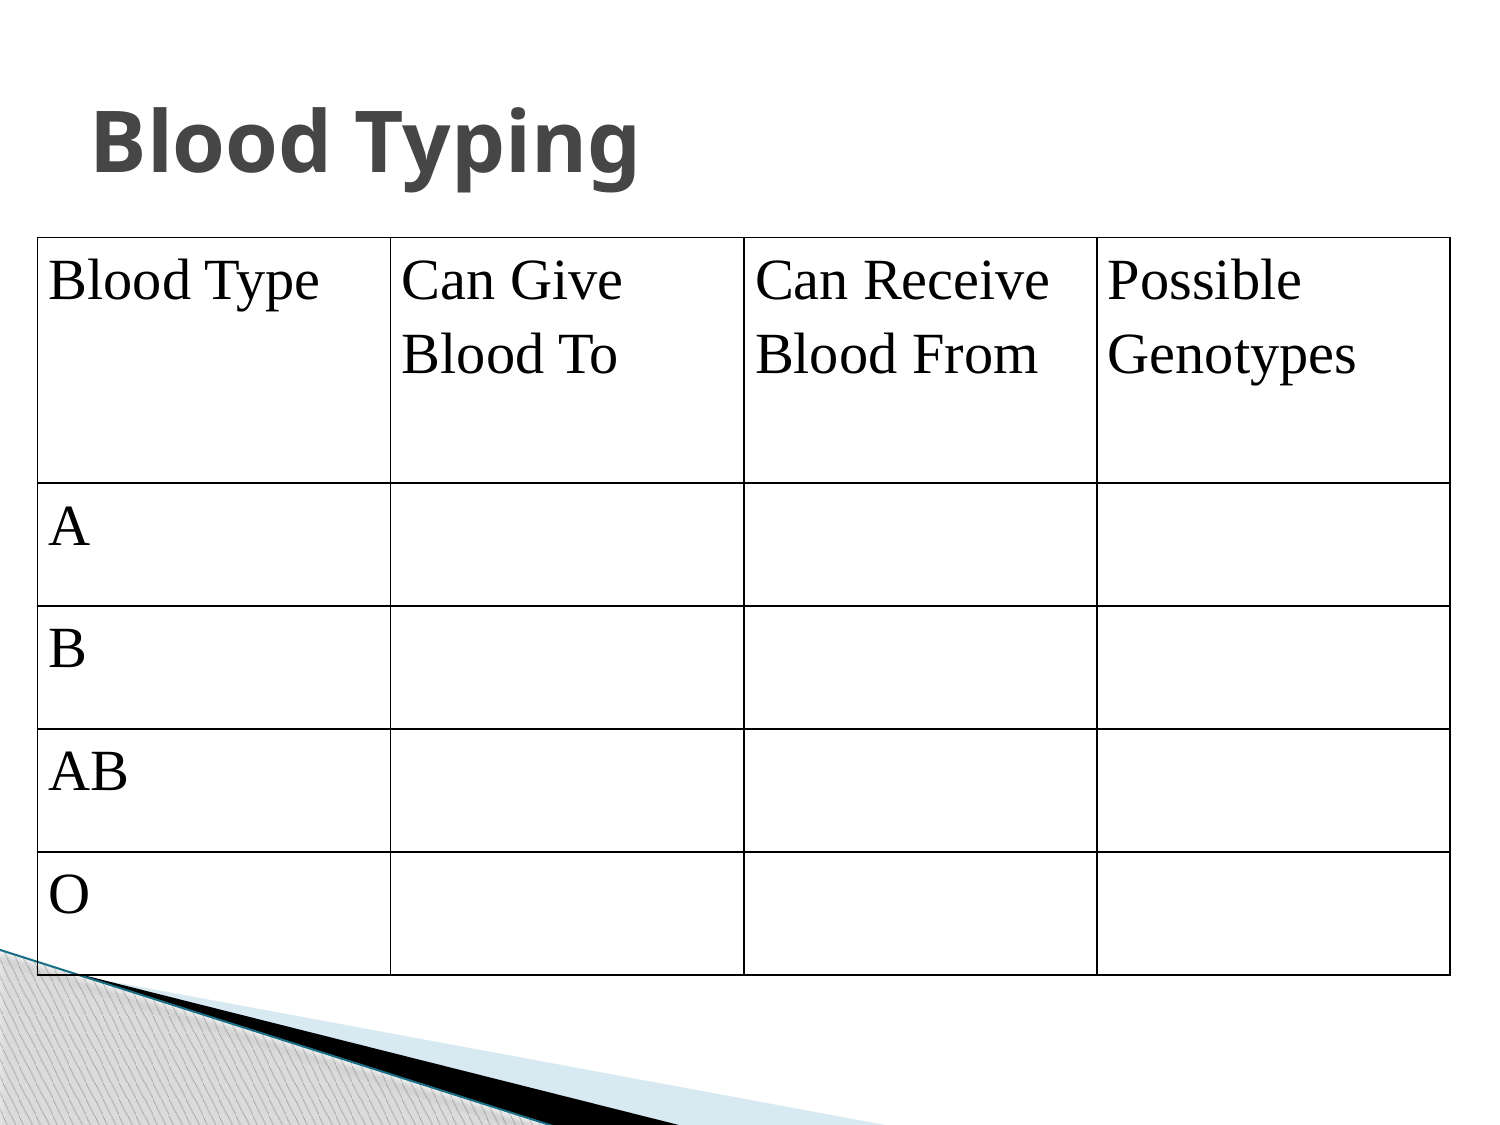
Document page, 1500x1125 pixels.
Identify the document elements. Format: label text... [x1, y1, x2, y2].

table_cell O [38, 853, 390, 974]
table_cell [391, 853, 743, 974]
table_cell [391, 607, 743, 728]
table_cell [1098, 730, 1449, 851]
table_cell A [38, 484, 390, 605]
table_header Blood Type [38, 238, 390, 482]
table_cell [1098, 484, 1449, 605]
table_cell [745, 730, 1096, 851]
table_cell B [38, 607, 390, 728]
table_cell [1098, 607, 1449, 728]
table_cell [391, 730, 743, 851]
table_cell [745, 484, 1096, 605]
table_header Can Give Blood To [391, 238, 743, 482]
table_cell [1098, 853, 1449, 974]
table_cell [391, 484, 743, 605]
title Blood Typing [75, 45, 1425, 233]
table_cell [745, 607, 1096, 728]
table_cell AB [38, 730, 390, 851]
table_header Possible Genotypes [1098, 238, 1449, 482]
table_header Can Receive Blood From [745, 238, 1096, 482]
table_cell [745, 853, 1096, 974]
